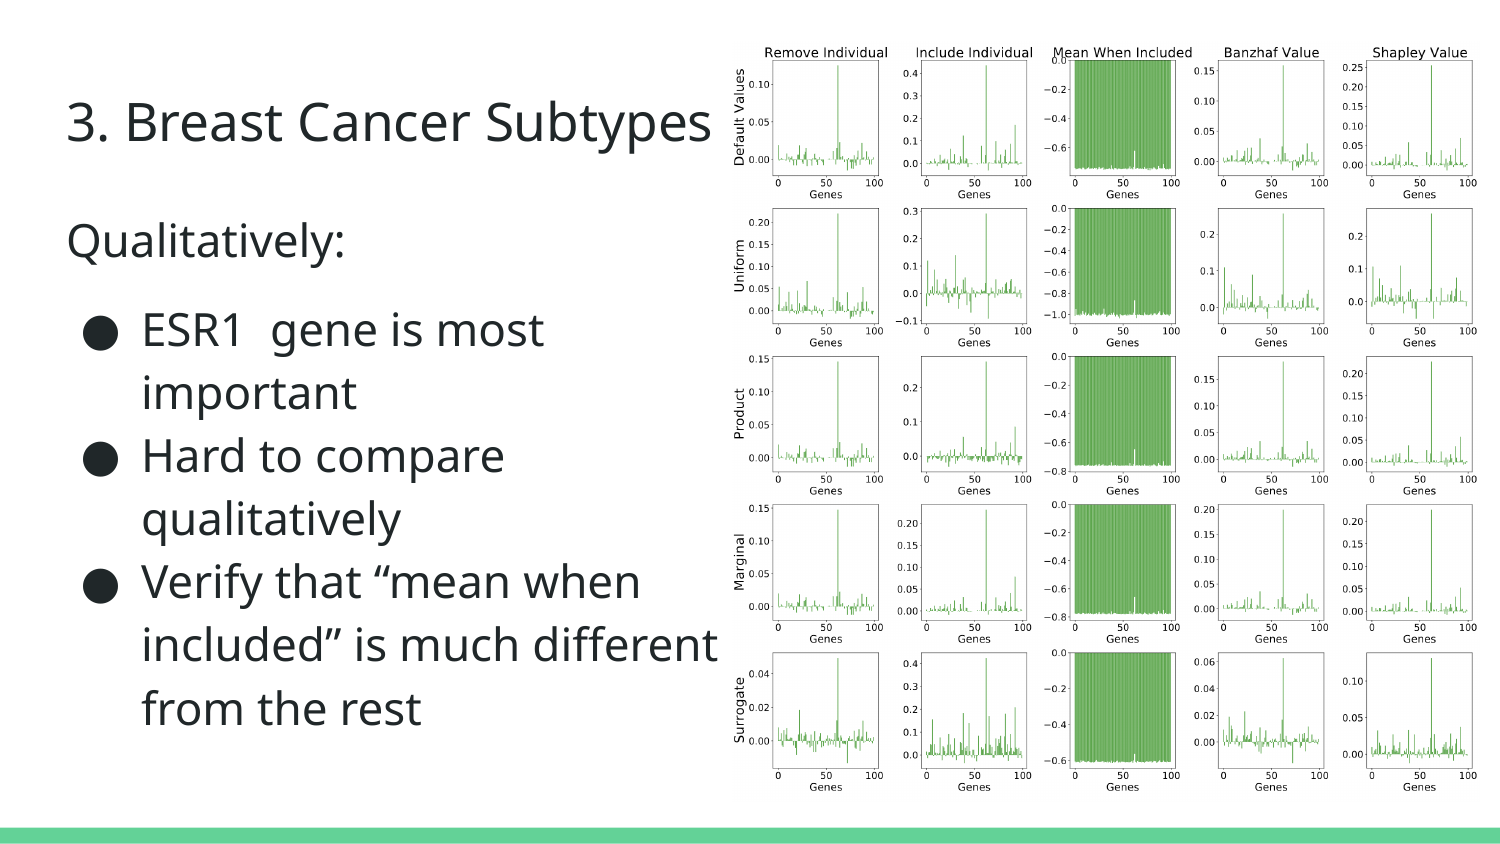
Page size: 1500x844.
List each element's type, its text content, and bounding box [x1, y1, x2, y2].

title 3. Breast Cancer Subtypes [51, 72, 726, 167]
picture [731, 41, 1481, 802]
list Qualitatively: ESR1 gene is most important Hard to compare qualitatively Verify that “mean when included” is much different from the rest [51, 189, 726, 750]
